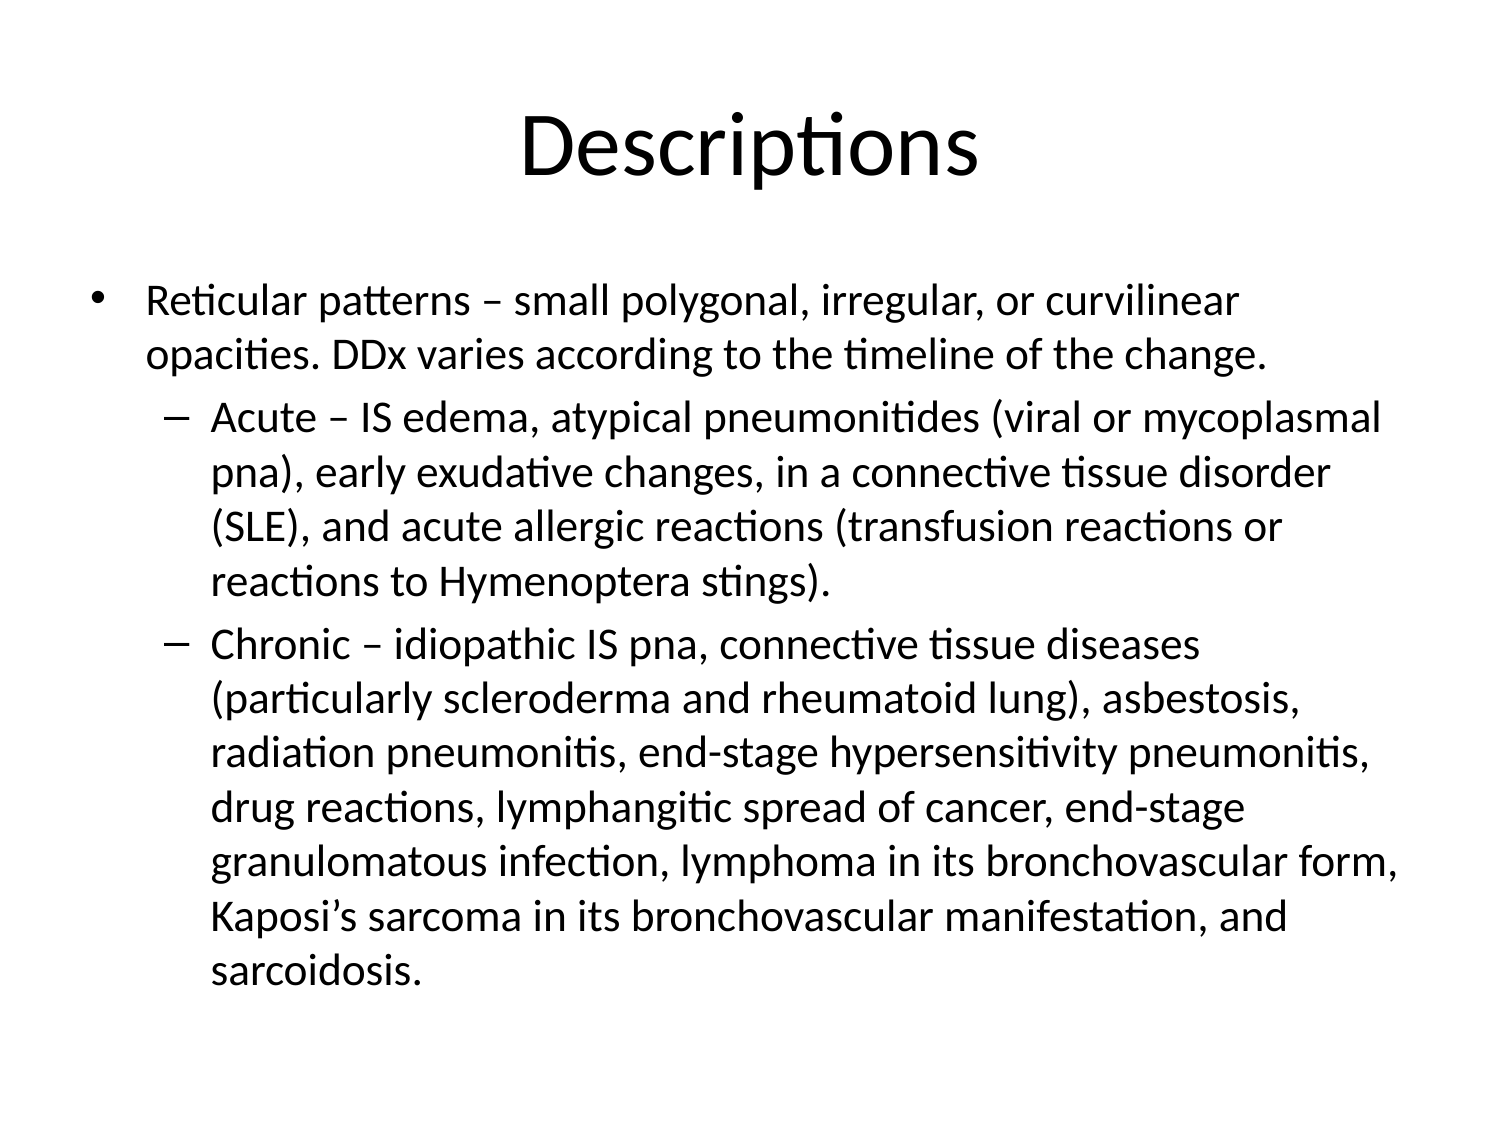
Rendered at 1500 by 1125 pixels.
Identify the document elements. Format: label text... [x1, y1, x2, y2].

title Descriptions [75, 45, 1425, 233]
list Reticular patterns – small polygonal, irregular, or curvilinear opacities. DDx varies according to the timeline of the change. Acute – IS edema, atypical pneumonitides (viral or mycoplasmal pna), early exudative changes, in a connective tissue disorder (SLE), and acute allergic reactions (transfusion reactions or reactions to Hymenoptera stings). Chronic – idiopathic IS pna, connective tissue diseases (particularly scleroderma and rheumatoid lung), asbestosis, radiation pneumonitis, end-stage hypersensitivity pneumonitis, drug reactions, lymphangitic spread of cancer, end-stage granulomatous infection, lymphoma in its bronchovascular form, Kaposi’s sarcoma in its bronchovascular manifestation, and sarcoidosis. [75, 262, 1425, 1005]
